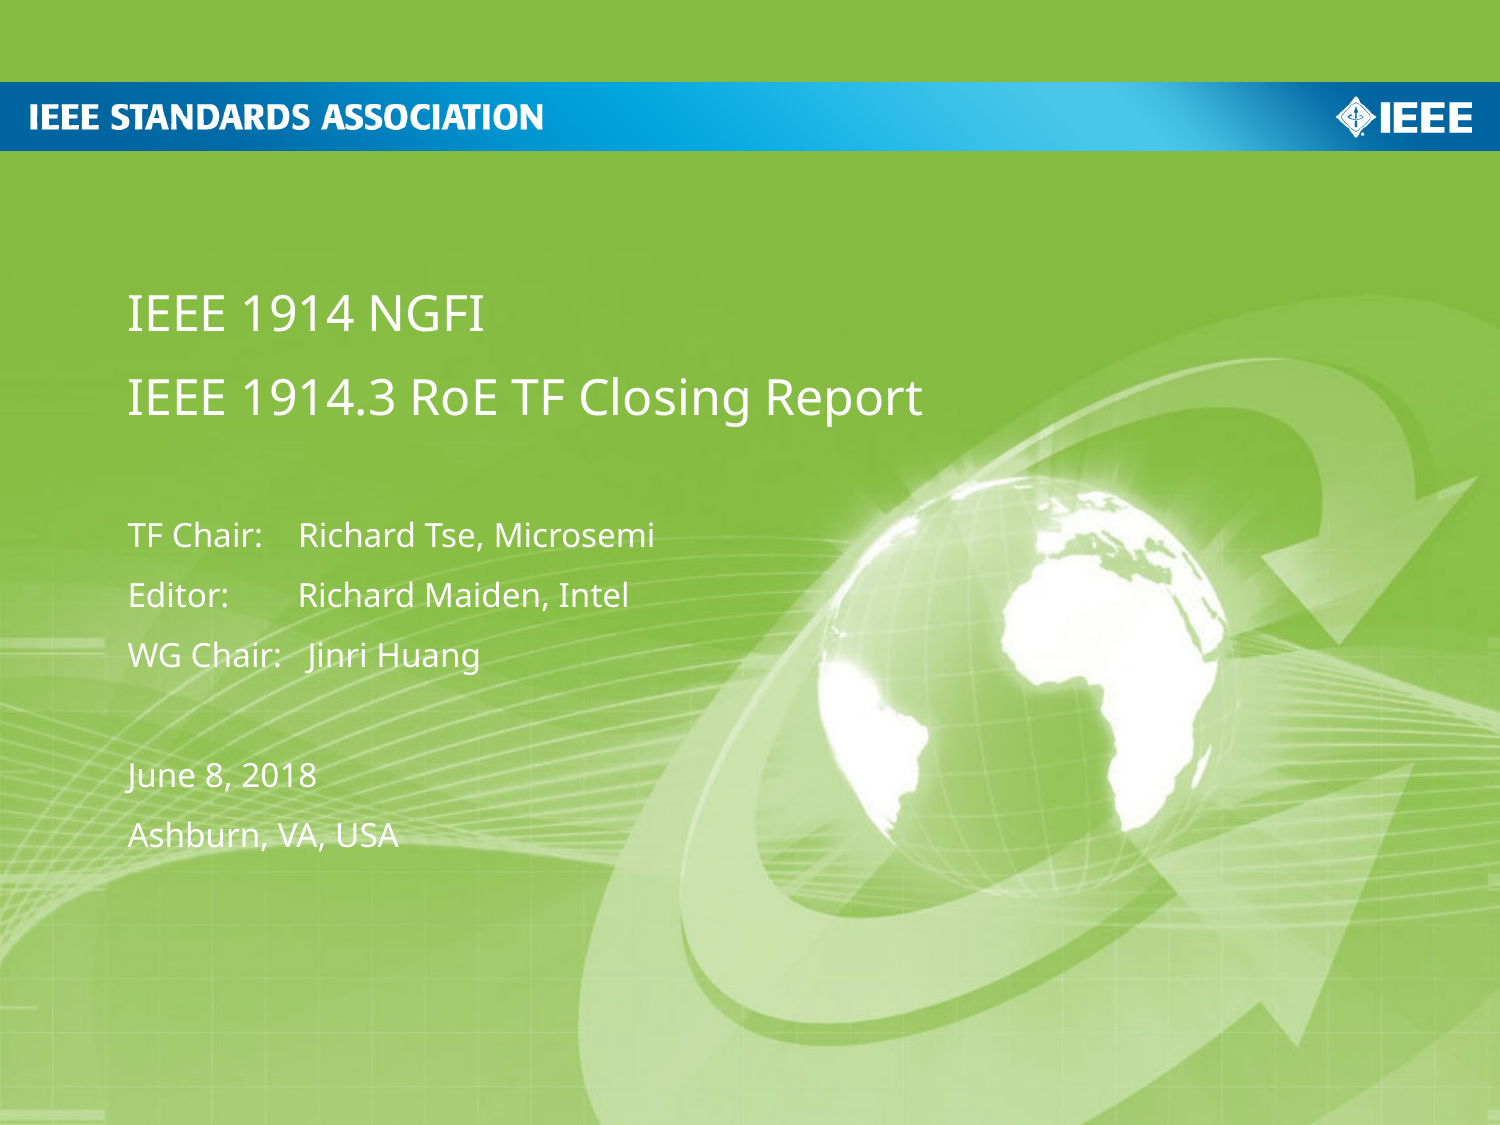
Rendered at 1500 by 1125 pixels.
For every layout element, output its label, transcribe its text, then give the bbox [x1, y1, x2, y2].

picture [0, 0, 1500, 1125]
subtitle IEEE 1914 NGFI IEEE 1914.3 RoE TF Closing Report [112, 273, 1388, 362]
list TF Chair: Richard Tse, Microsemi Editor: Richard Maiden, Intel WG Chair: Jinri Huang June 8, 2018 Ashburn, VA, USA [112, 487, 751, 862]
